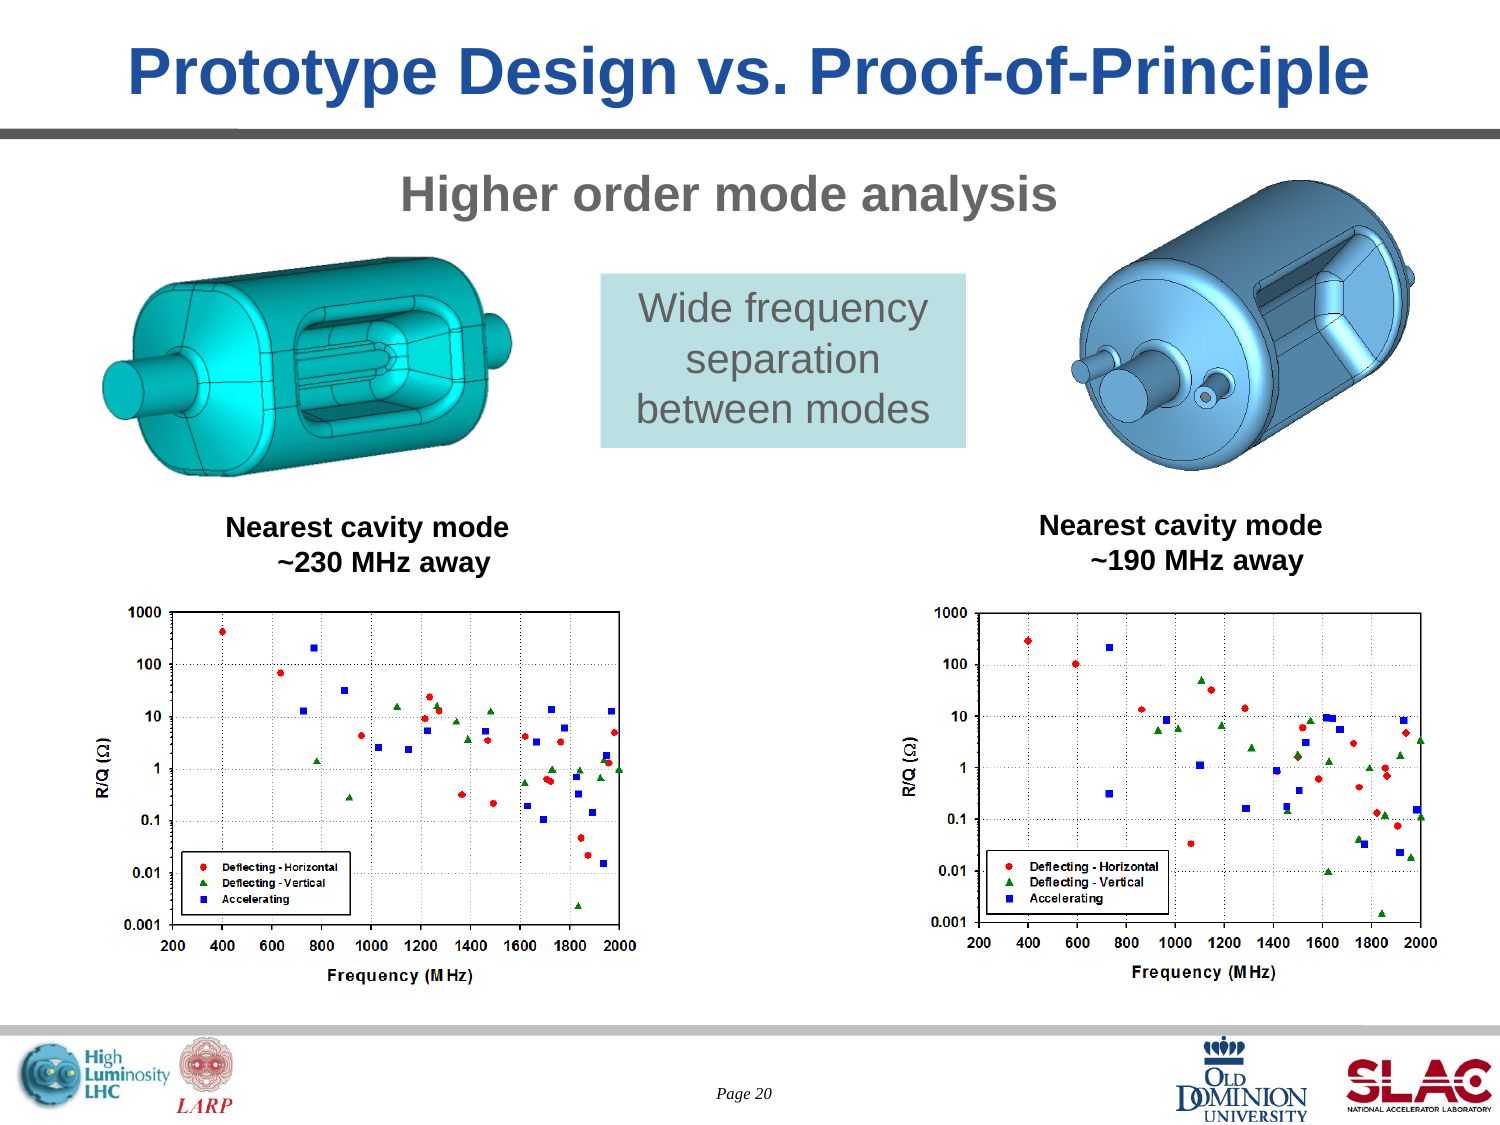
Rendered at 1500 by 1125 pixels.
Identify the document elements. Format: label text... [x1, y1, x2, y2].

picture [86, 229, 537, 492]
text_box Nearest cavity mode ~230 MHz away [210, 501, 534, 584]
picture [86, 586, 658, 1012]
picture [889, 596, 1444, 1002]
title Prototype Design vs. Proof-of-Principle [0, 0, 1500, 136]
list Wide frequency separation between modes [600, 273, 967, 449]
text_box Higher order mode analysis [329, 154, 1130, 230]
text_box Nearest cavity mode ~190 MHz away [1023, 498, 1347, 584]
picture [12, 1037, 233, 1114]
picture [1066, 174, 1425, 477]
picture [1346, 1059, 1492, 1112]
